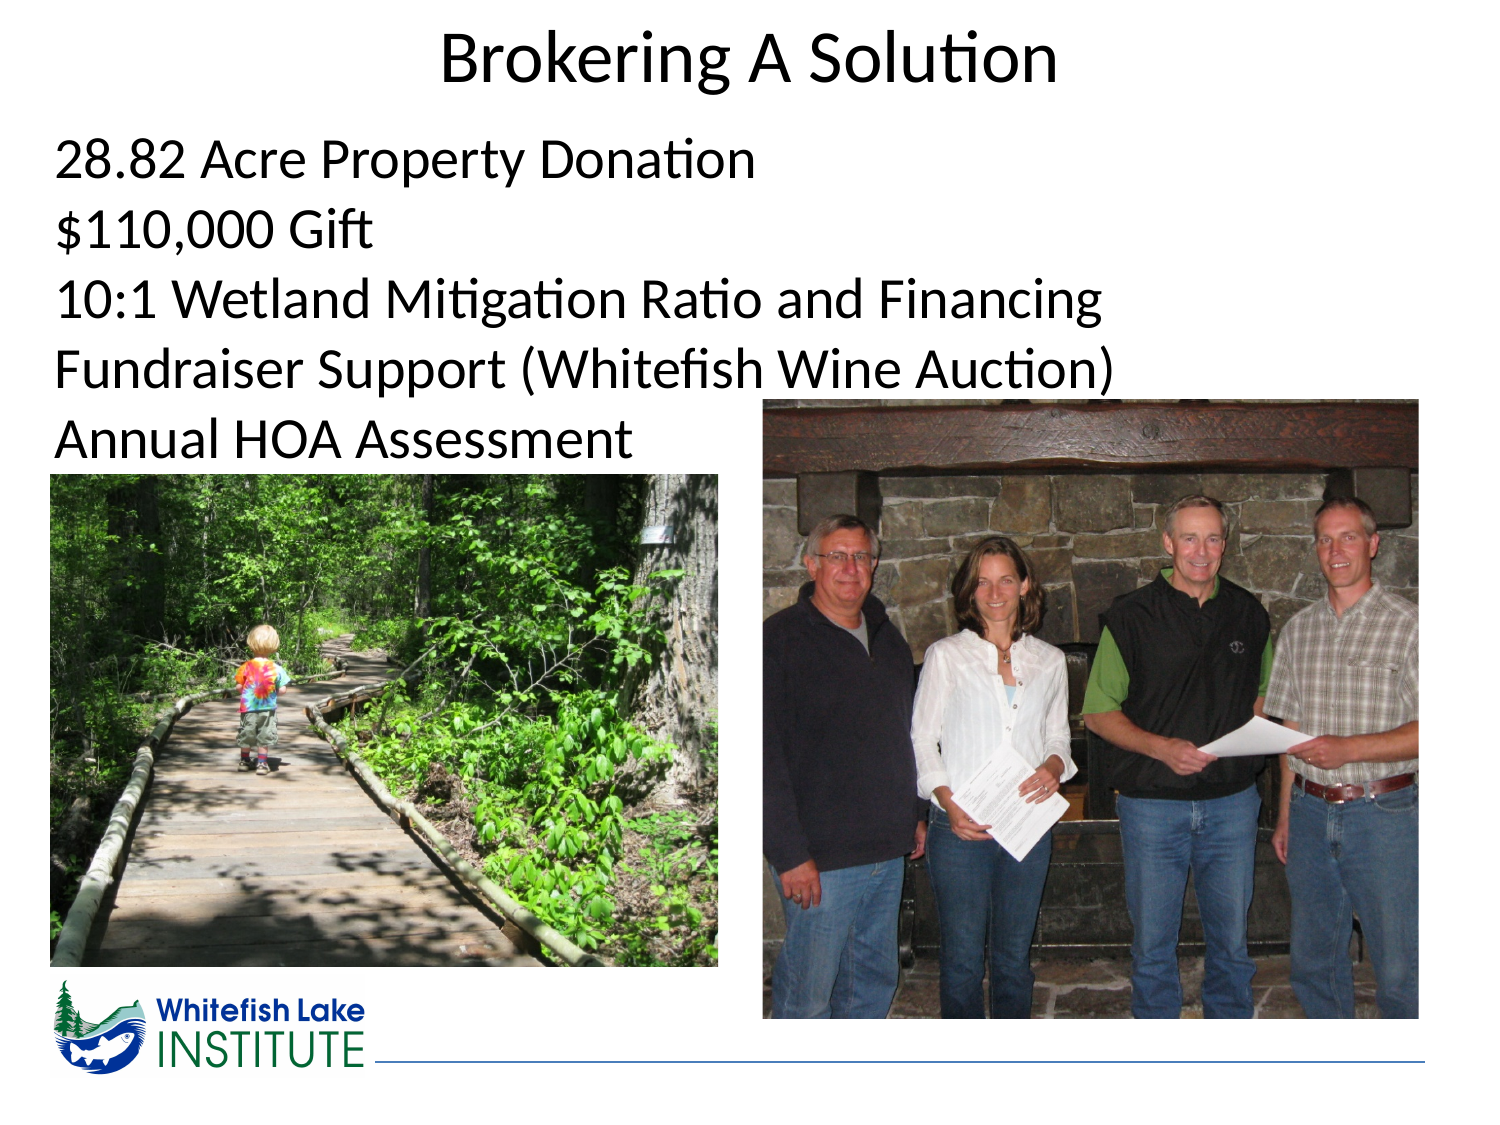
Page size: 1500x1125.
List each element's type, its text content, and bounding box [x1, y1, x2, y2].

picture [762, 399, 1419, 1019]
text_box Brokering A Solution [0, 0, 1500, 105]
text_box 28.82 Acre Property Donation $110,000 Gift 10:1 Wetland Mitigation Ratio and Financing Fundraiser Support (Whitefish Wine Auction) Annual HOA Assessment [0, 112, 1500, 863]
picture [49, 974, 365, 1078]
picture [49, 474, 719, 967]
